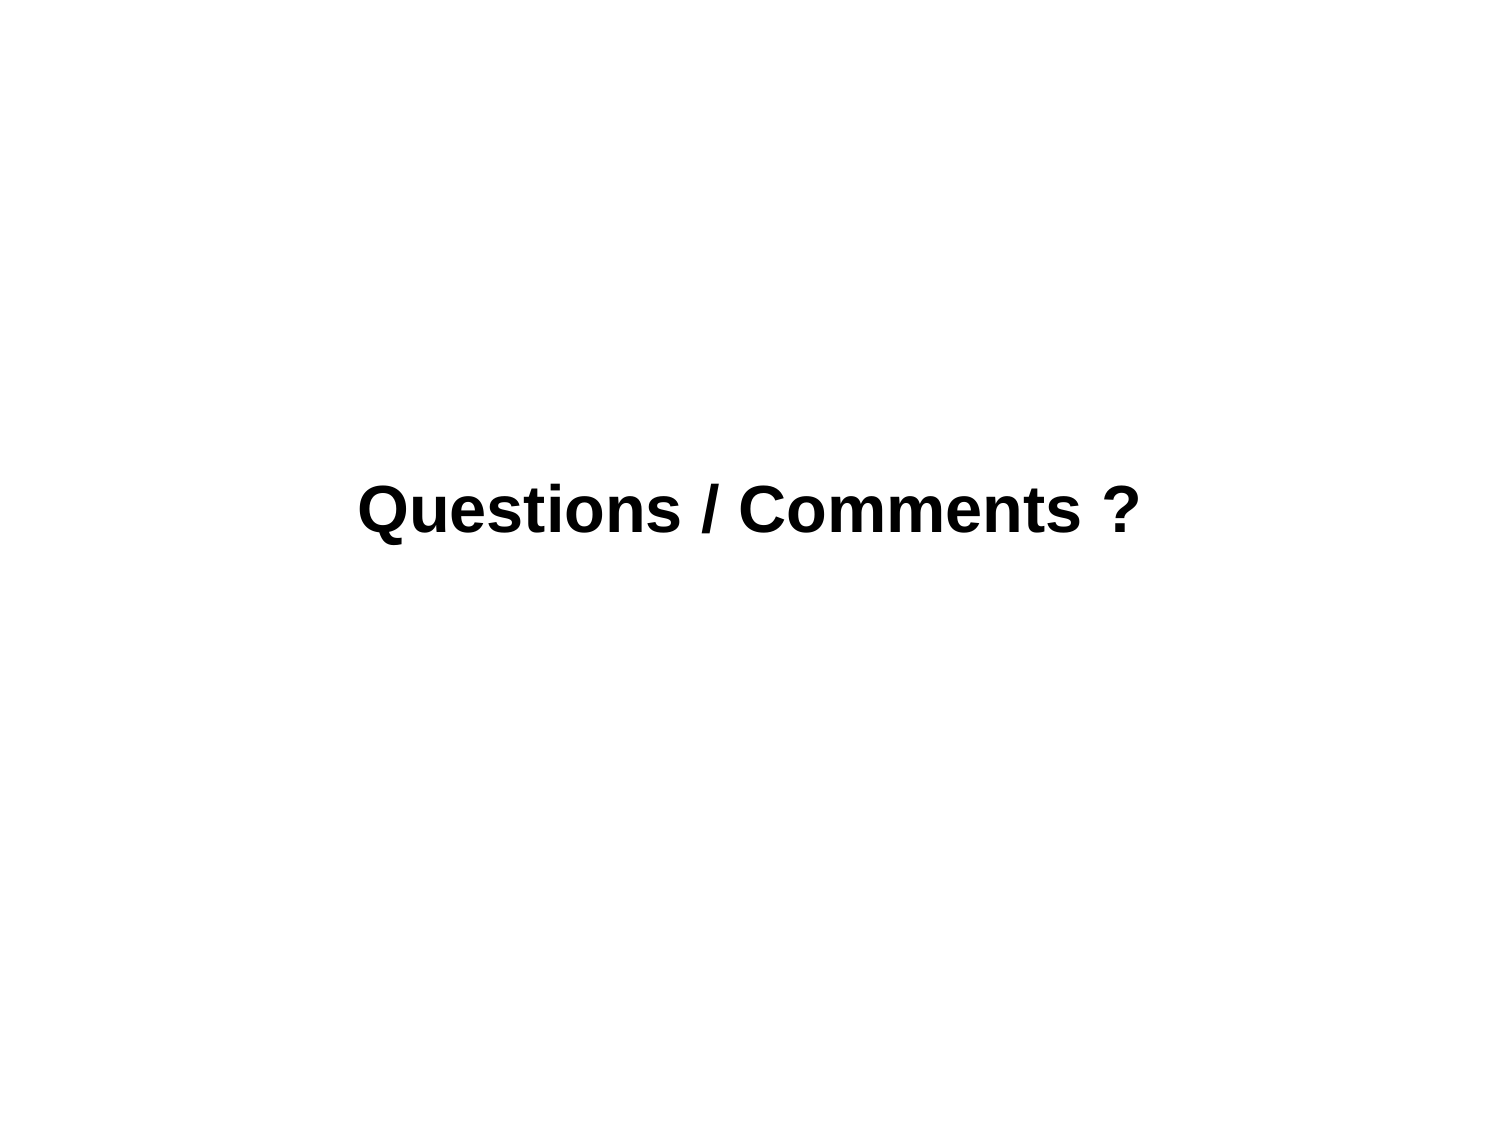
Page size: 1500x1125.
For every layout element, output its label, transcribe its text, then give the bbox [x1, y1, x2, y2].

title Questions / Comments ? [75, 412, 1425, 600]
